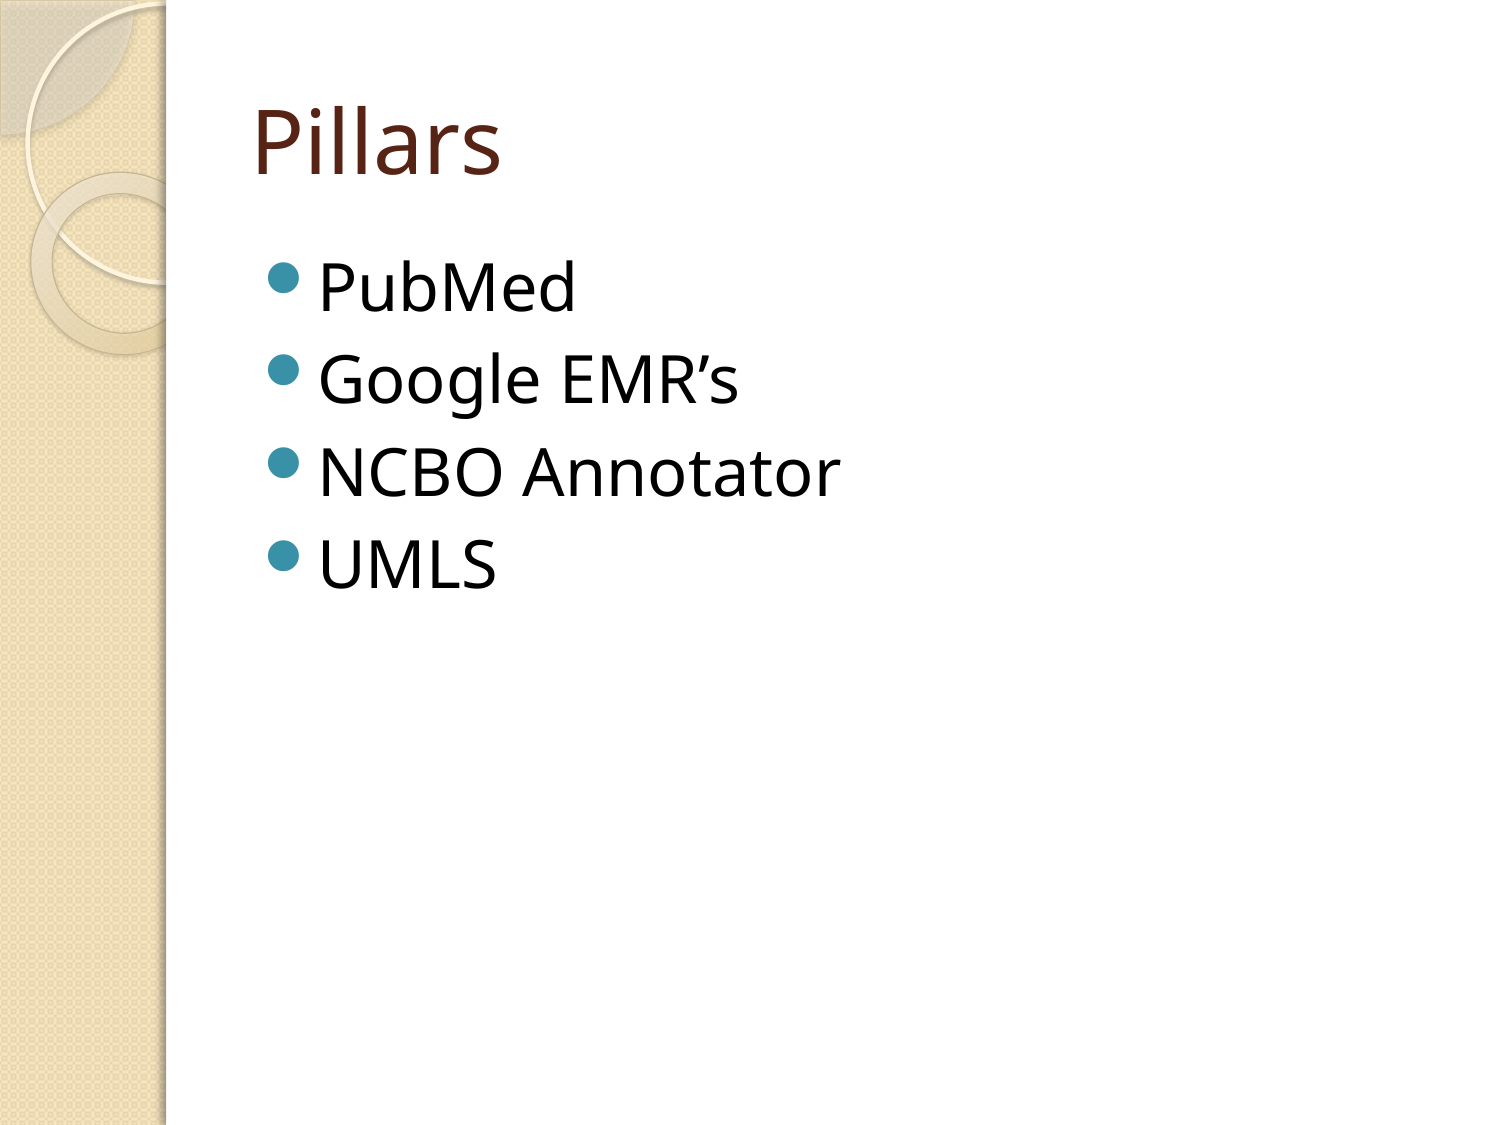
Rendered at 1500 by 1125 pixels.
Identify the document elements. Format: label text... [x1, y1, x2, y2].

list PubMed Google EMR’s NCBO Annotator UMLS [235, 237, 1466, 1025]
title Pillars [235, 45, 1466, 233]
